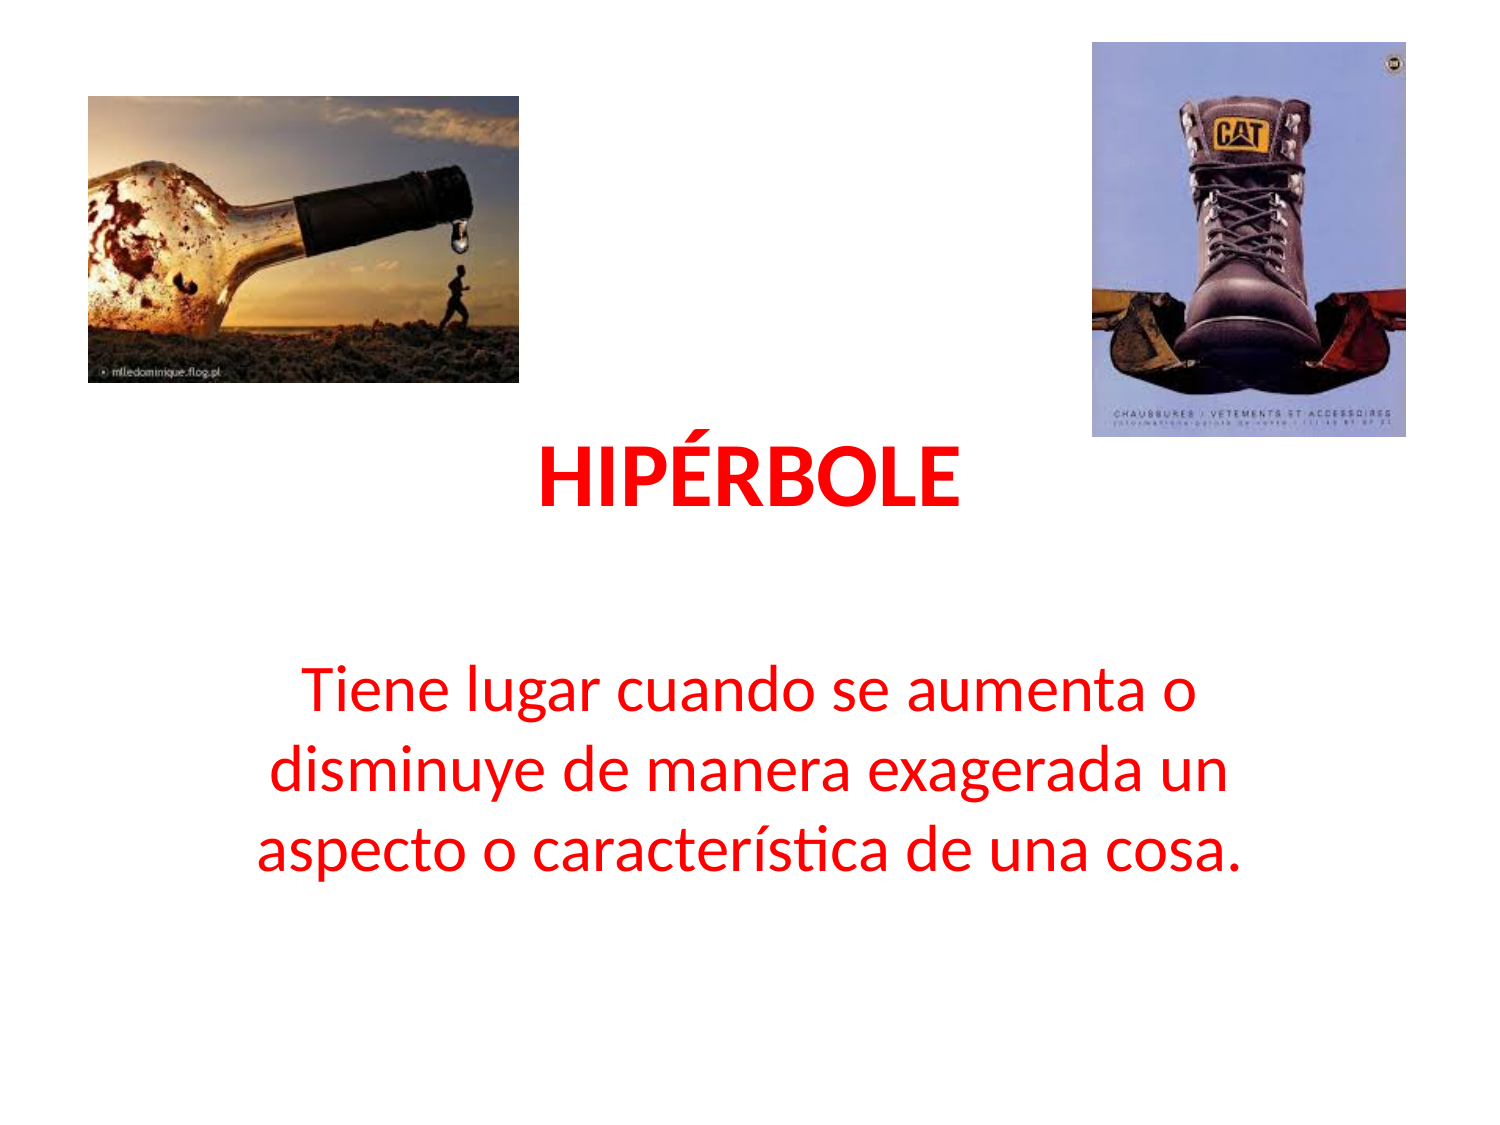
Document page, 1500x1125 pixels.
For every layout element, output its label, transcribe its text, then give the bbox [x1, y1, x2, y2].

picture [1092, 42, 1406, 437]
title HIPÉRBOLE [112, 349, 1388, 591]
subtitle Tiene lugar cuando se aumenta o disminuye de manera exagerada un aspecto o característica de una cosa. [225, 637, 1275, 925]
picture [88, 96, 519, 383]
